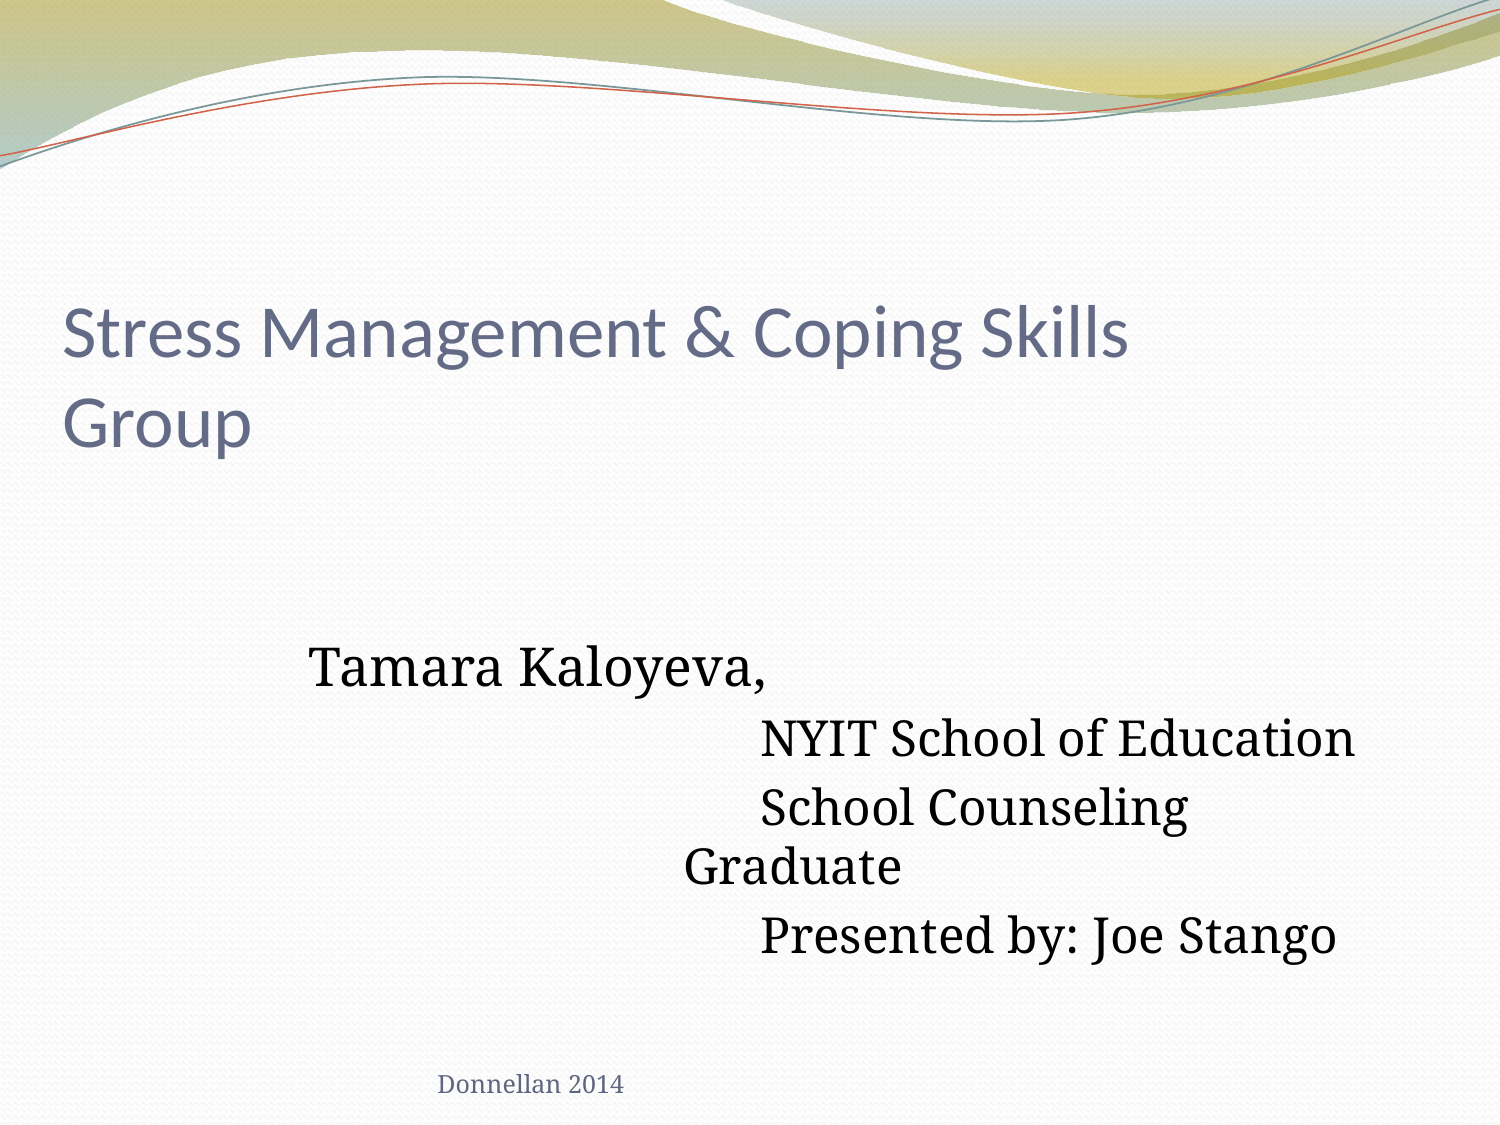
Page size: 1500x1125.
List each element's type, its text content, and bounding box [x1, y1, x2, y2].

list Tamara Kaloyeva, NYIT School of Education School Counseling Graduate Presented by: Joe Stango [75, 624, 1425, 1100]
title Stress Management & Coping Skills Group [62, 275, 1413, 463]
footer Donnellan 2014 [437, 1042, 988, 1103]
